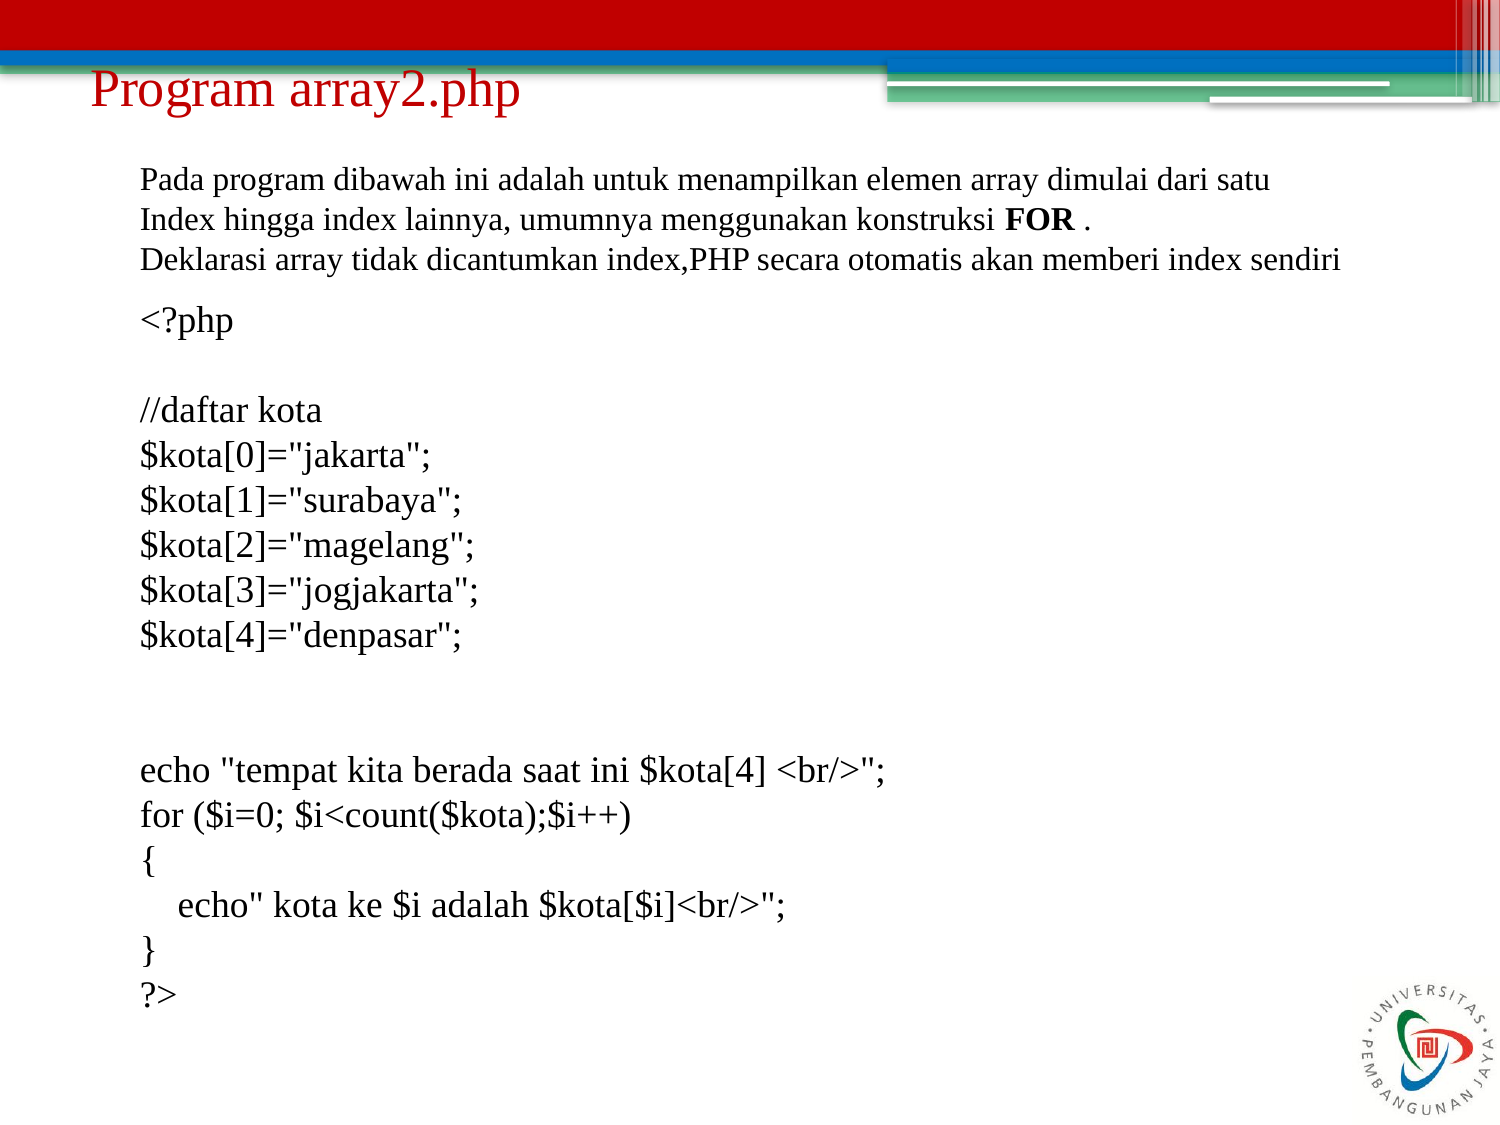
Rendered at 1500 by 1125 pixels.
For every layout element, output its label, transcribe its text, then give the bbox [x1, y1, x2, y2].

text_box <?php //daftar kota $kota[0]="jakarta"; $kota[1]="surabaya"; $kota[2]="magelang"; $kota[3]="jogjakarta"; $kota[4]="denpasar"; echo "tempat kita berada saat ini $kota[4] <br/>"; for ($i=0; $i<count($kota);$i++) { echo" kota ke $i adalah $kota[$i]<br/>"; } ?> [125, 365, 1363, 1023]
picture [1352, 976, 1500, 1125]
title Program array2.php [75, 45, 1425, 125]
text_box Pada program dibawah ini adalah untuk menampilkan elemen array dimulai dari satu Index hingga index lainnya, umumnya menggunakan konstruksi FOR . Deklarasi array tidak dicantumkan index,PHP secara otomatis akan memberi index sendiri [125, 149, 1425, 365]
